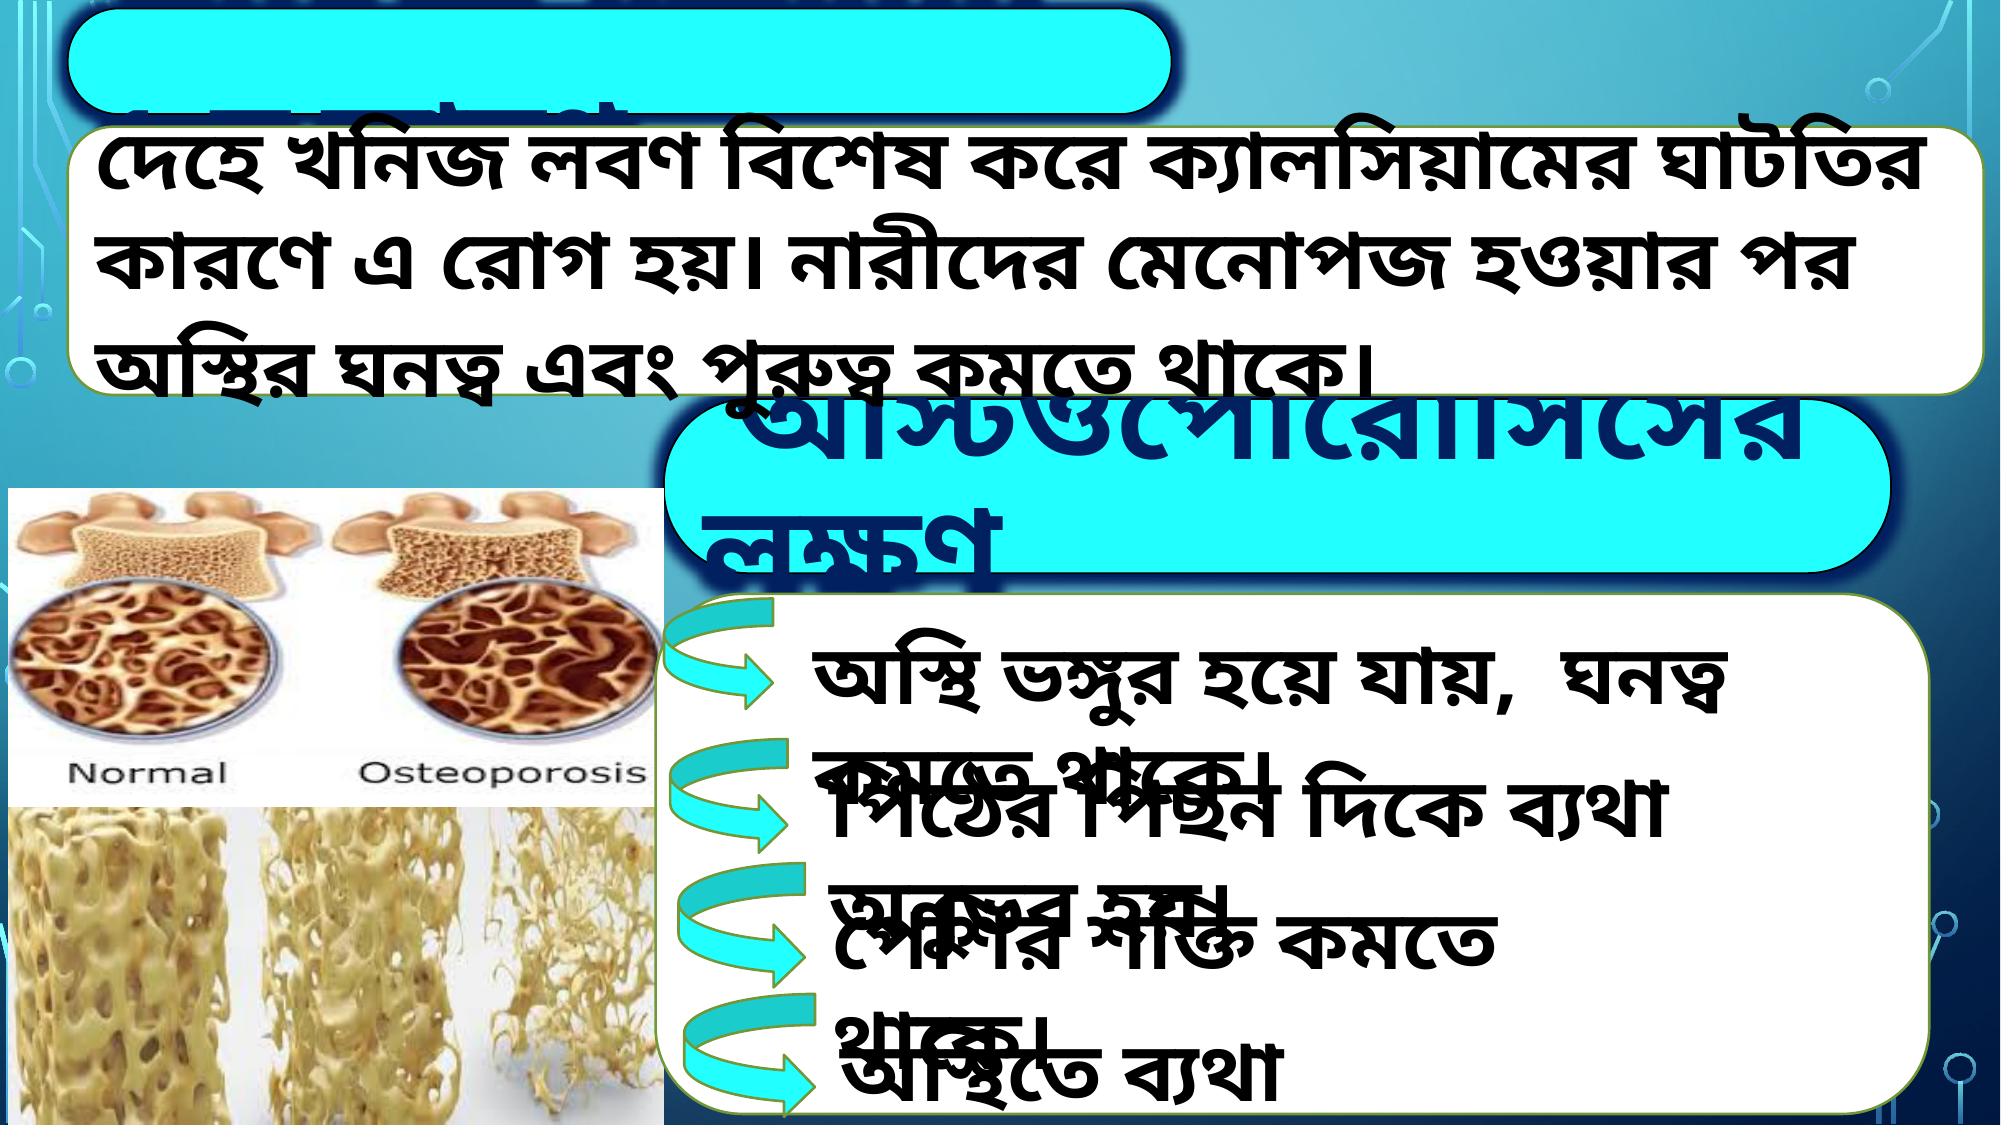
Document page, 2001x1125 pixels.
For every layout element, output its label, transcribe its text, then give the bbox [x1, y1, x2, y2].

text_box [665, 597, 775, 711]
text_box অস্থিতে ব্যথা অনুভব হয়। [810, 1010, 1534, 1125]
text_box অস্টিওপোরোসিসের লক্ষণ [662, 397, 1893, 575]
text_box পেশির শক্তি কমতে থাকে। [817, 962, 1595, 1094]
text_box [665, 592, 1899, 1116]
text_box অস্থি ভঙ্গুর হয়ে যায়, ঘনত্ব কমতে থাকে। [798, 613, 1912, 829]
text_box [677, 861, 807, 989]
text_box পিঠের পিছন দিকে ব্যথা অনুভব হয়। [814, 746, 1870, 962]
text_box দেহে খনিজ লবণ বিশেষ করে ক্যালসিয়ামের ঘাটতির কারণে এ রোগ হয়। নারীদের মেনোপজ হওয়ার পর অস্থির ঘনত্ব এবং পুরুত্ব কমতে থাকে। [66, 125, 1986, 397]
text_box [682, 992, 817, 1119]
text_box [668, 737, 789, 854]
text_box [1534, 626, 1931, 1116]
text_box অস্টিওপোরোসিসের কারণ [66, 7, 1173, 116]
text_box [8, 487, 665, 1125]
